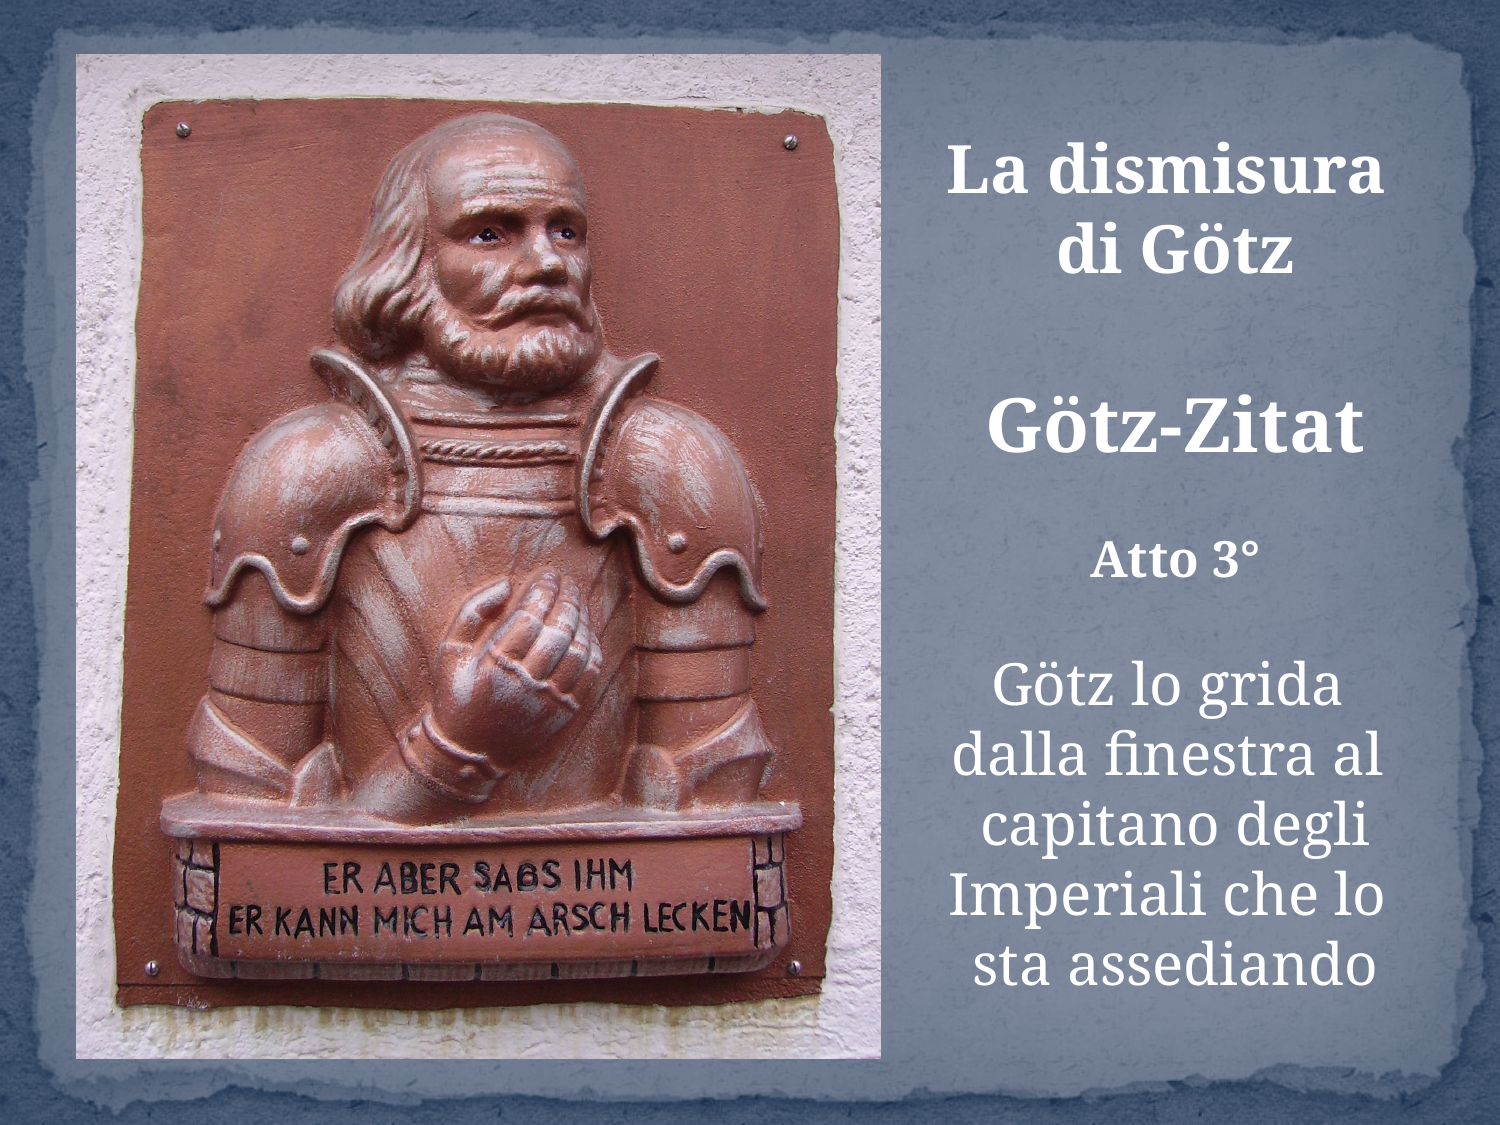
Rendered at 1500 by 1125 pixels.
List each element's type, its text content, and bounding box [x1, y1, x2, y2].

text_box La dismisura di Götz Götz-Zitat Atto 3° Götz lo grida dalla finestra al capitano degli Imperiali che lo sta assediando [927, 119, 1424, 1005]
picture [76, 54, 881, 1059]
